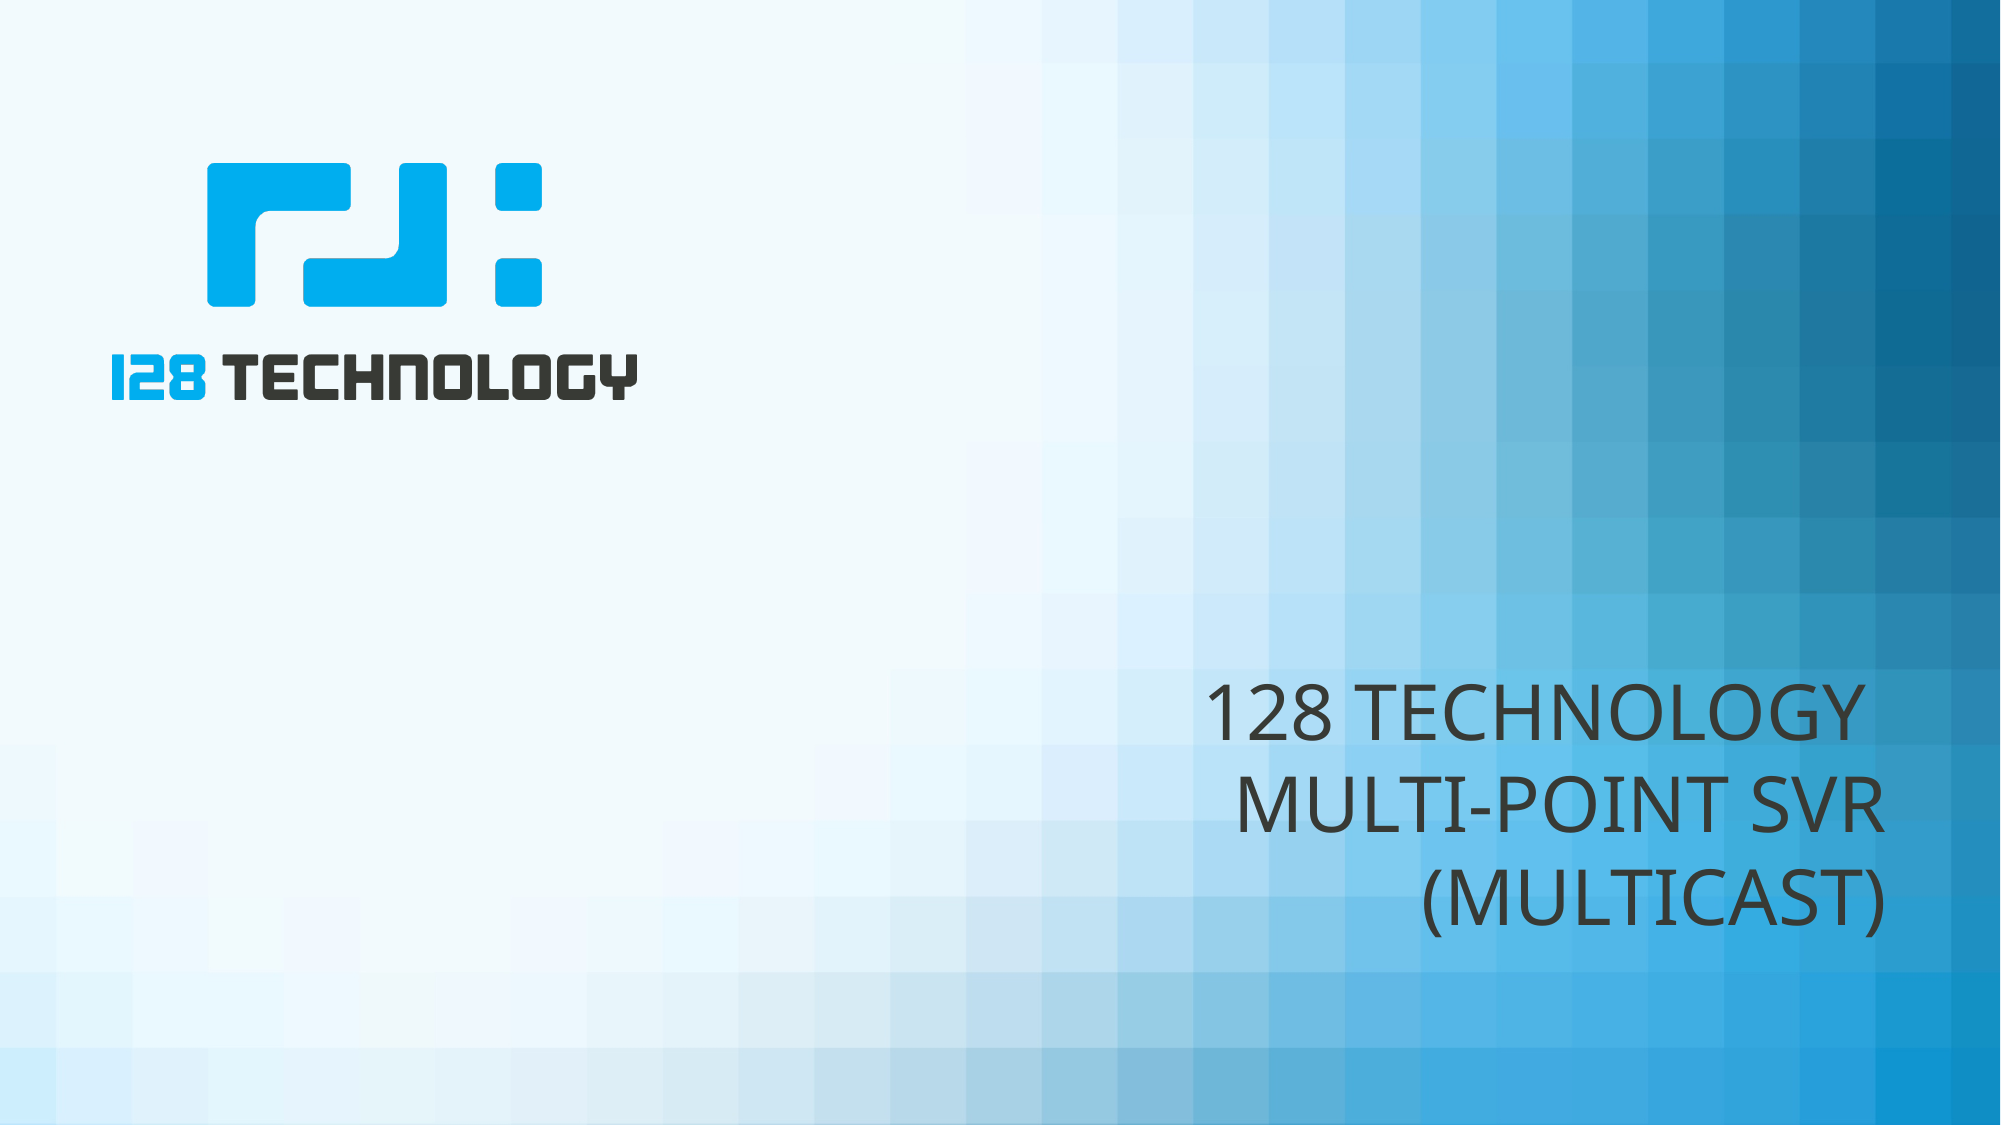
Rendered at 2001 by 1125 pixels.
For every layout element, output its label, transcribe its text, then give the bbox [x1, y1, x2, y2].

picture [0, 0, 2001, 1125]
title 128 Technology Multi-Point SVR (Multicast) [665, 662, 1902, 1050]
